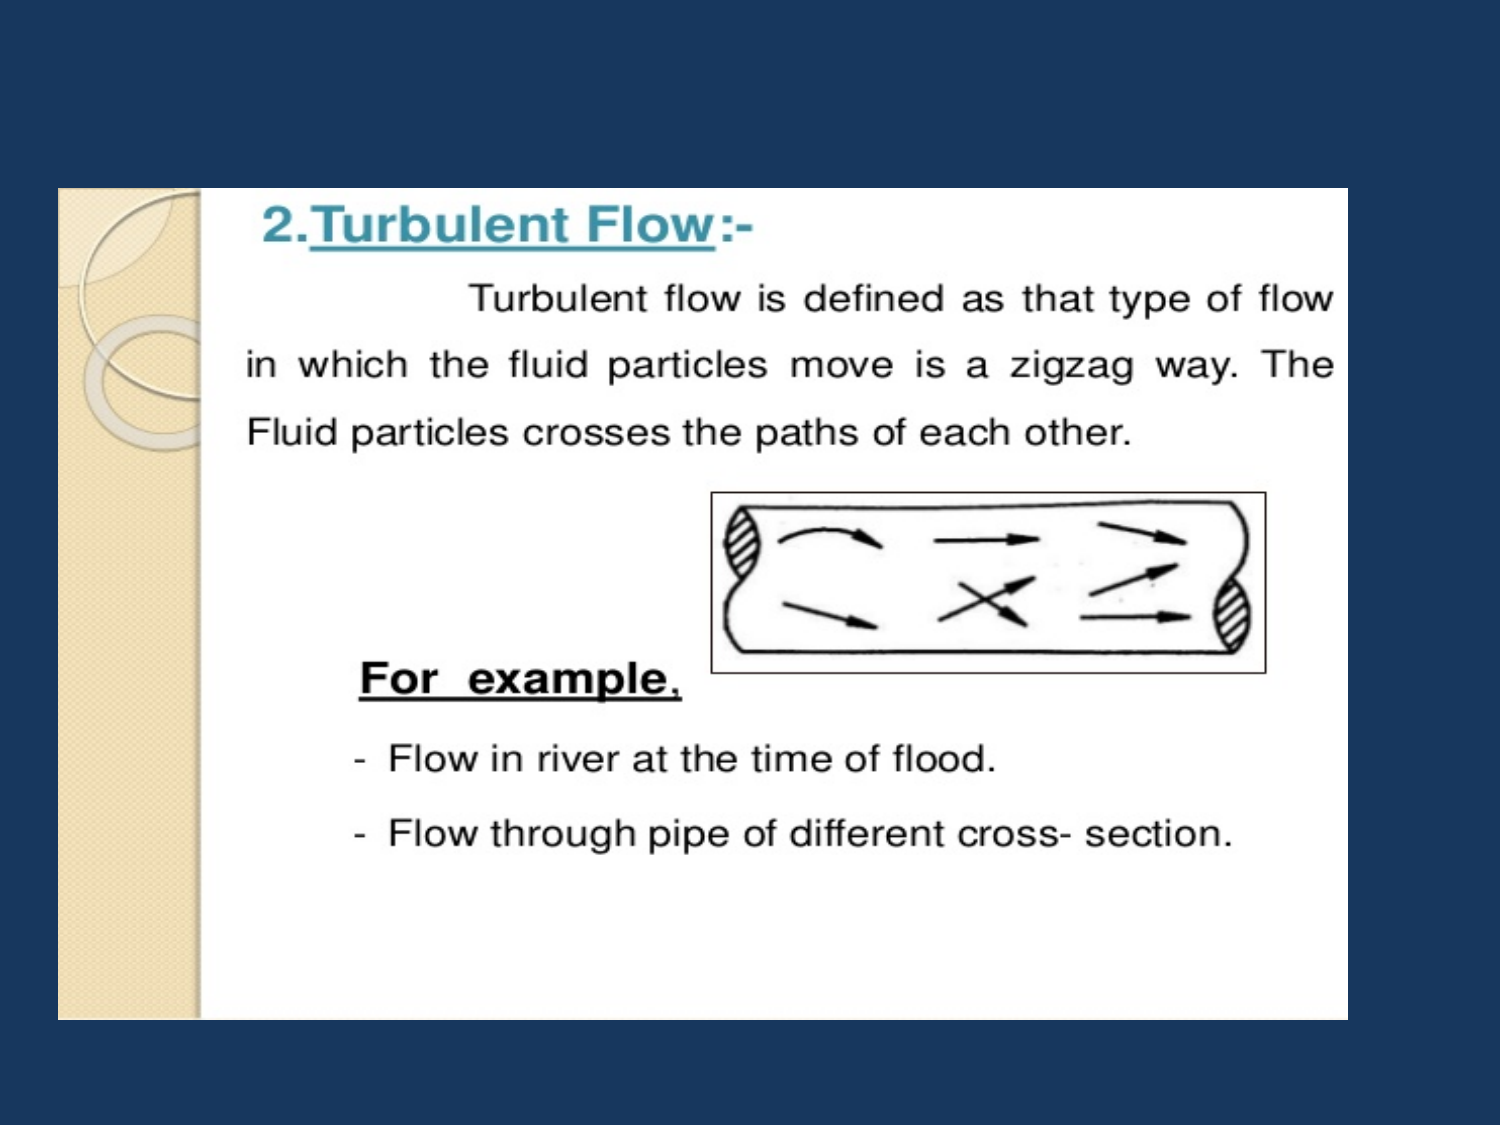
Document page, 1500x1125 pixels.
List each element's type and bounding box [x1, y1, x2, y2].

picture [58, 187, 1348, 1020]
